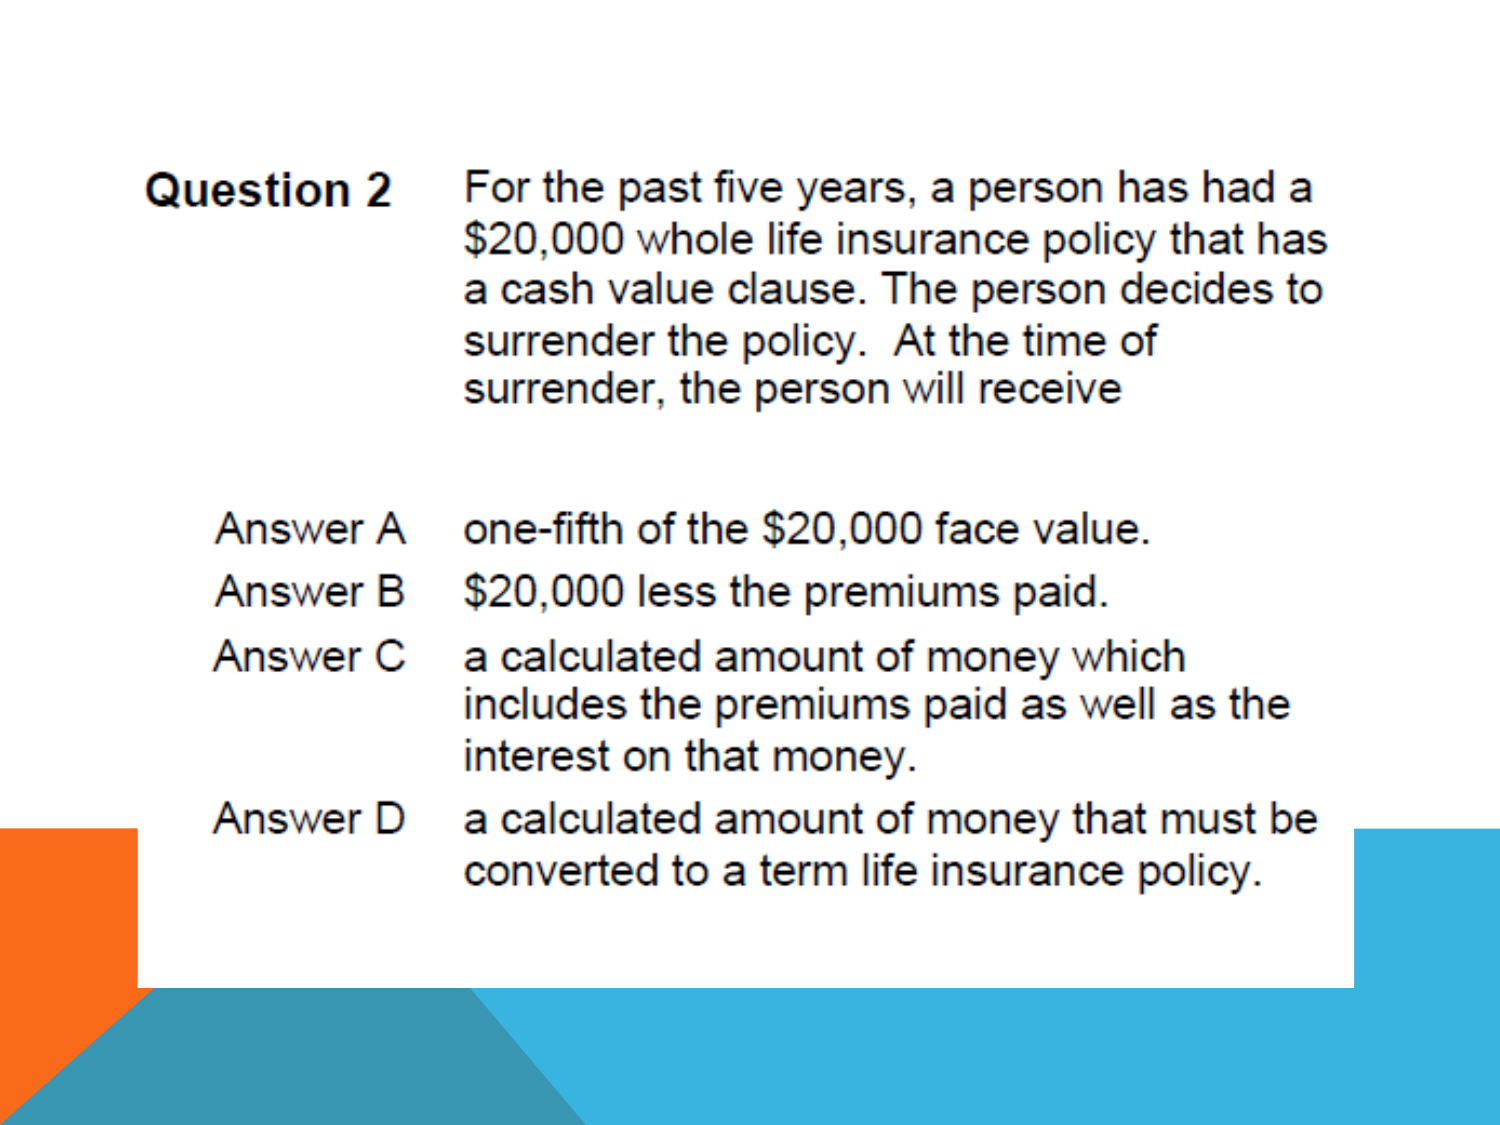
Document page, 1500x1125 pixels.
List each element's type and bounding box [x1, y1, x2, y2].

list [137, 87, 1355, 988]
